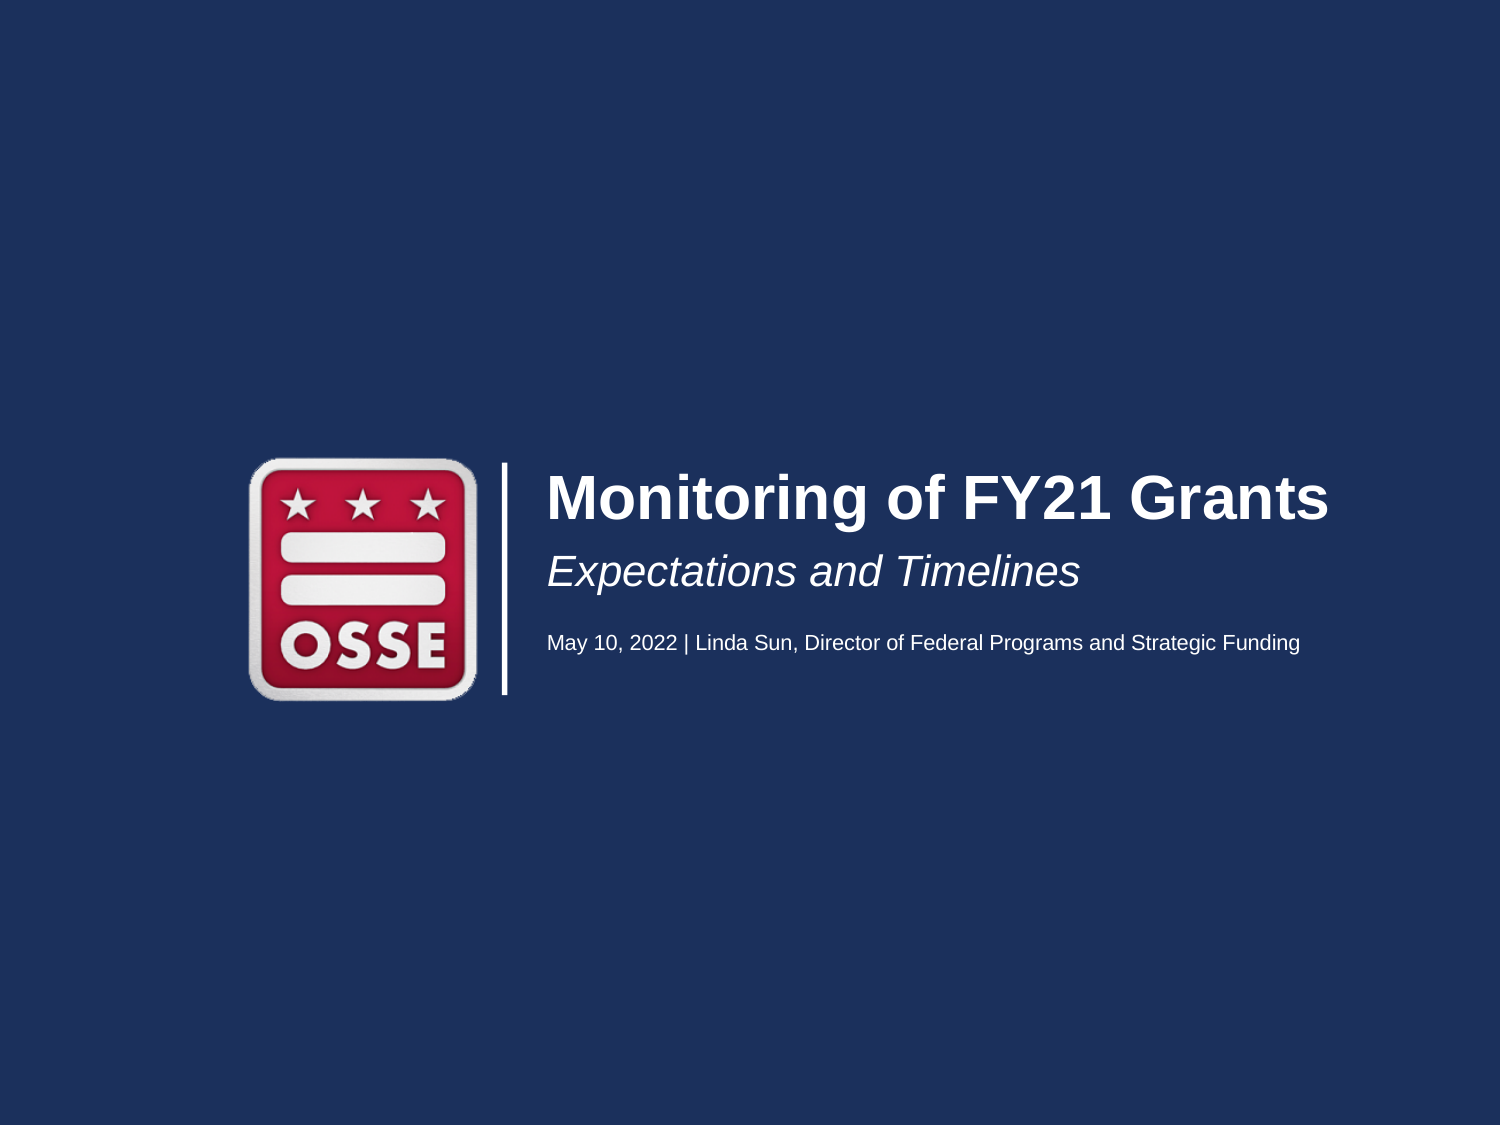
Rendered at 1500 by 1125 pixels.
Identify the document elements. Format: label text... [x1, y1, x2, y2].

list May 10, 2022 | Linda Sun, Director of Federal Programs and Strategic Funding [531, 624, 1374, 703]
picture [242, 446, 490, 710]
list Monitoring of FY21 Grants [531, 458, 1380, 565]
list Expectations and Timelines [531, 541, 1164, 620]
